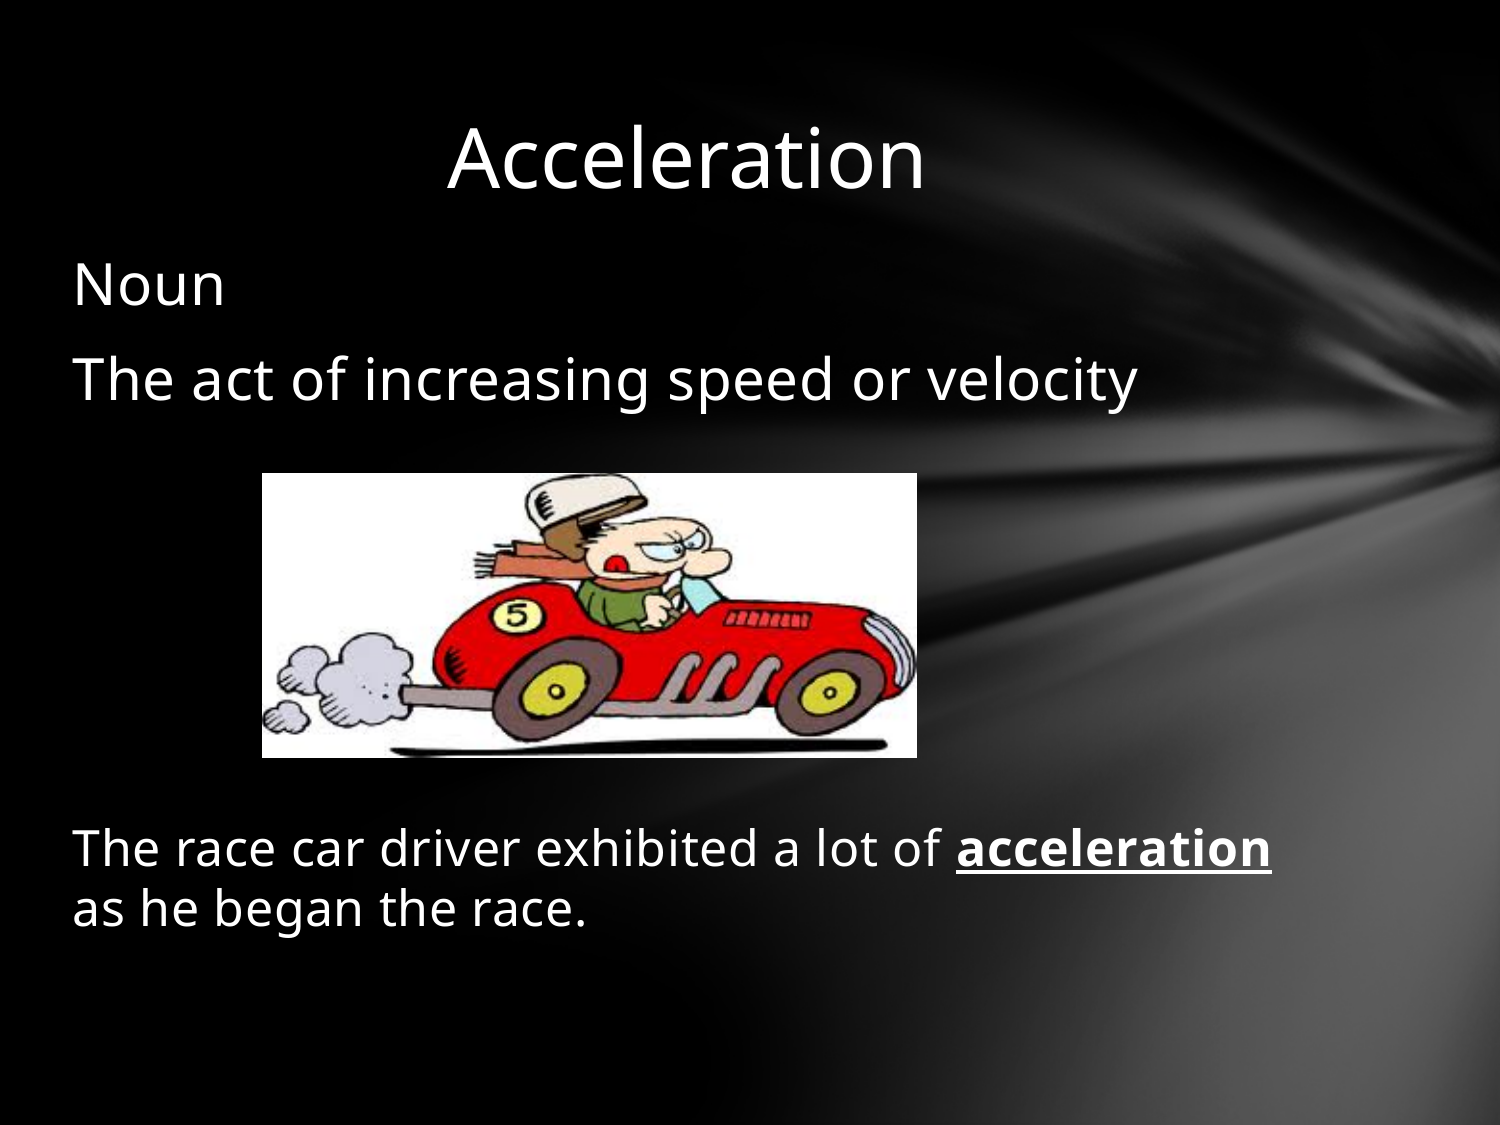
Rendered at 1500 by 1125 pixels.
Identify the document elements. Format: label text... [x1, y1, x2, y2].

title Acceleration [57, 37, 1318, 213]
list Noun The act of increasing speed or velocity The race car driver exhibited a lot of acceleration as he began the race. [57, 239, 1318, 1015]
picture [262, 472, 918, 758]
